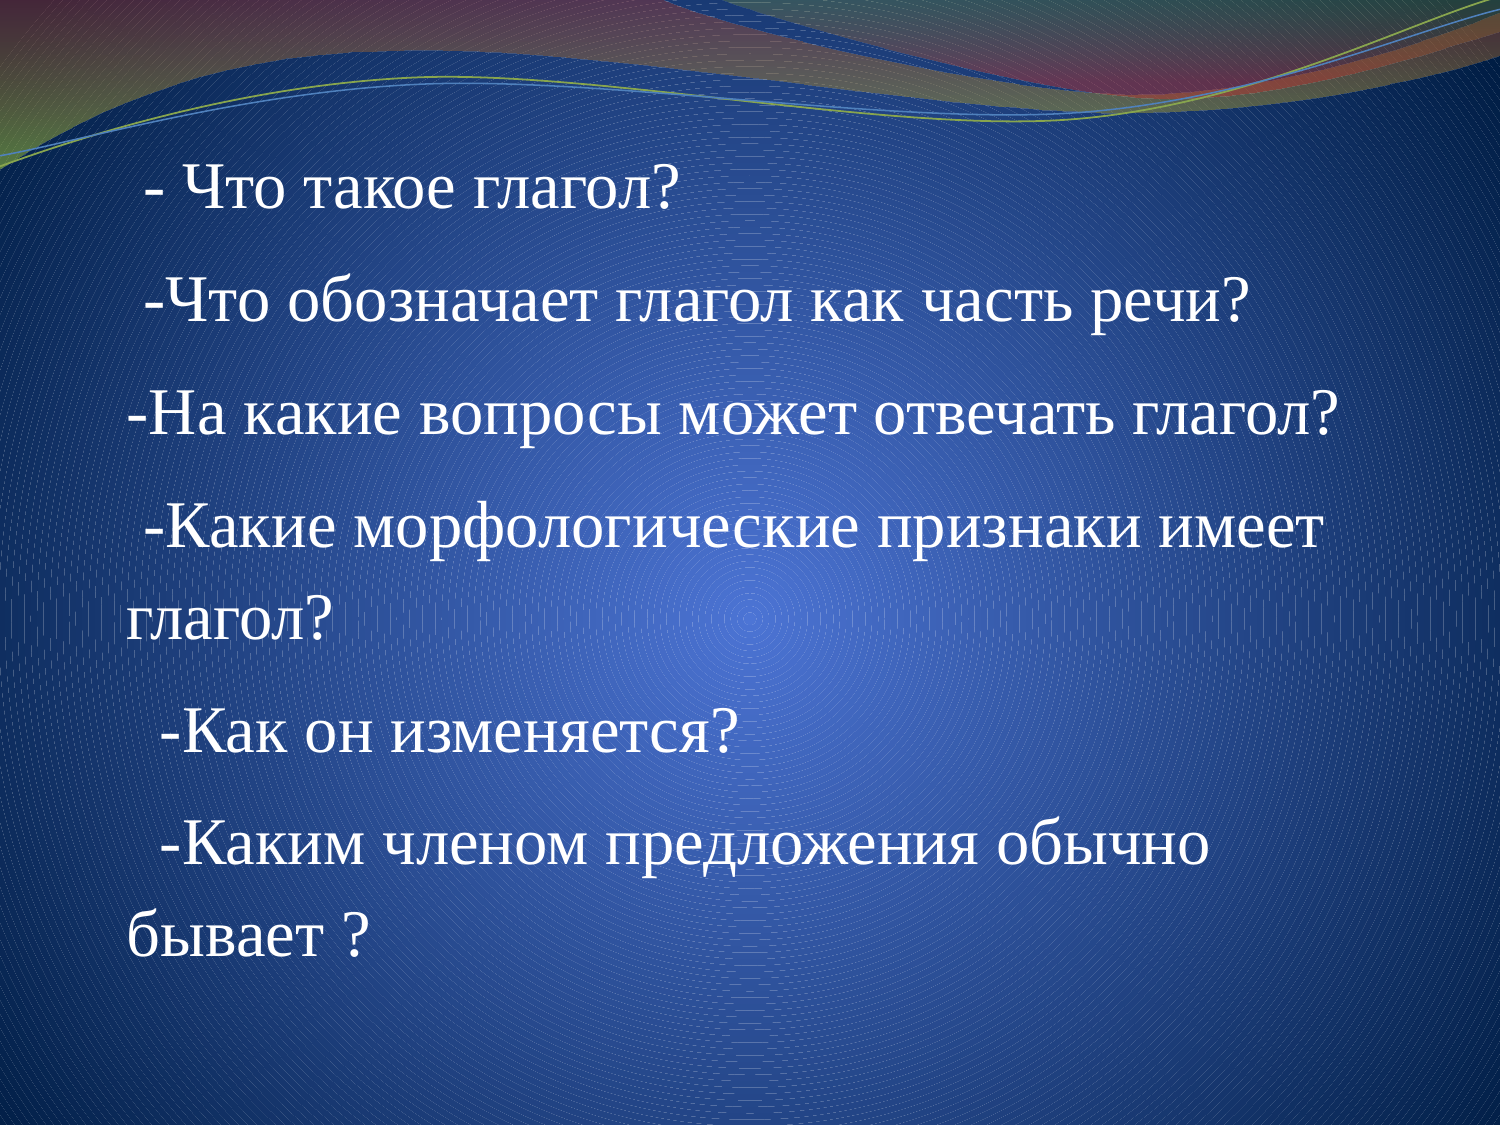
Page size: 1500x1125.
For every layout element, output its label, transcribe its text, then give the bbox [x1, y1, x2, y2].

text_box - Что такое глагол? -Что обозначает глагол как часть речи? -На какие вопросы может отвечать глагол? -Какие морфологические признаки имеет глагол? -Как он изменяется? -Каким членом предложения обычно бывает ? [111, 122, 1435, 978]
